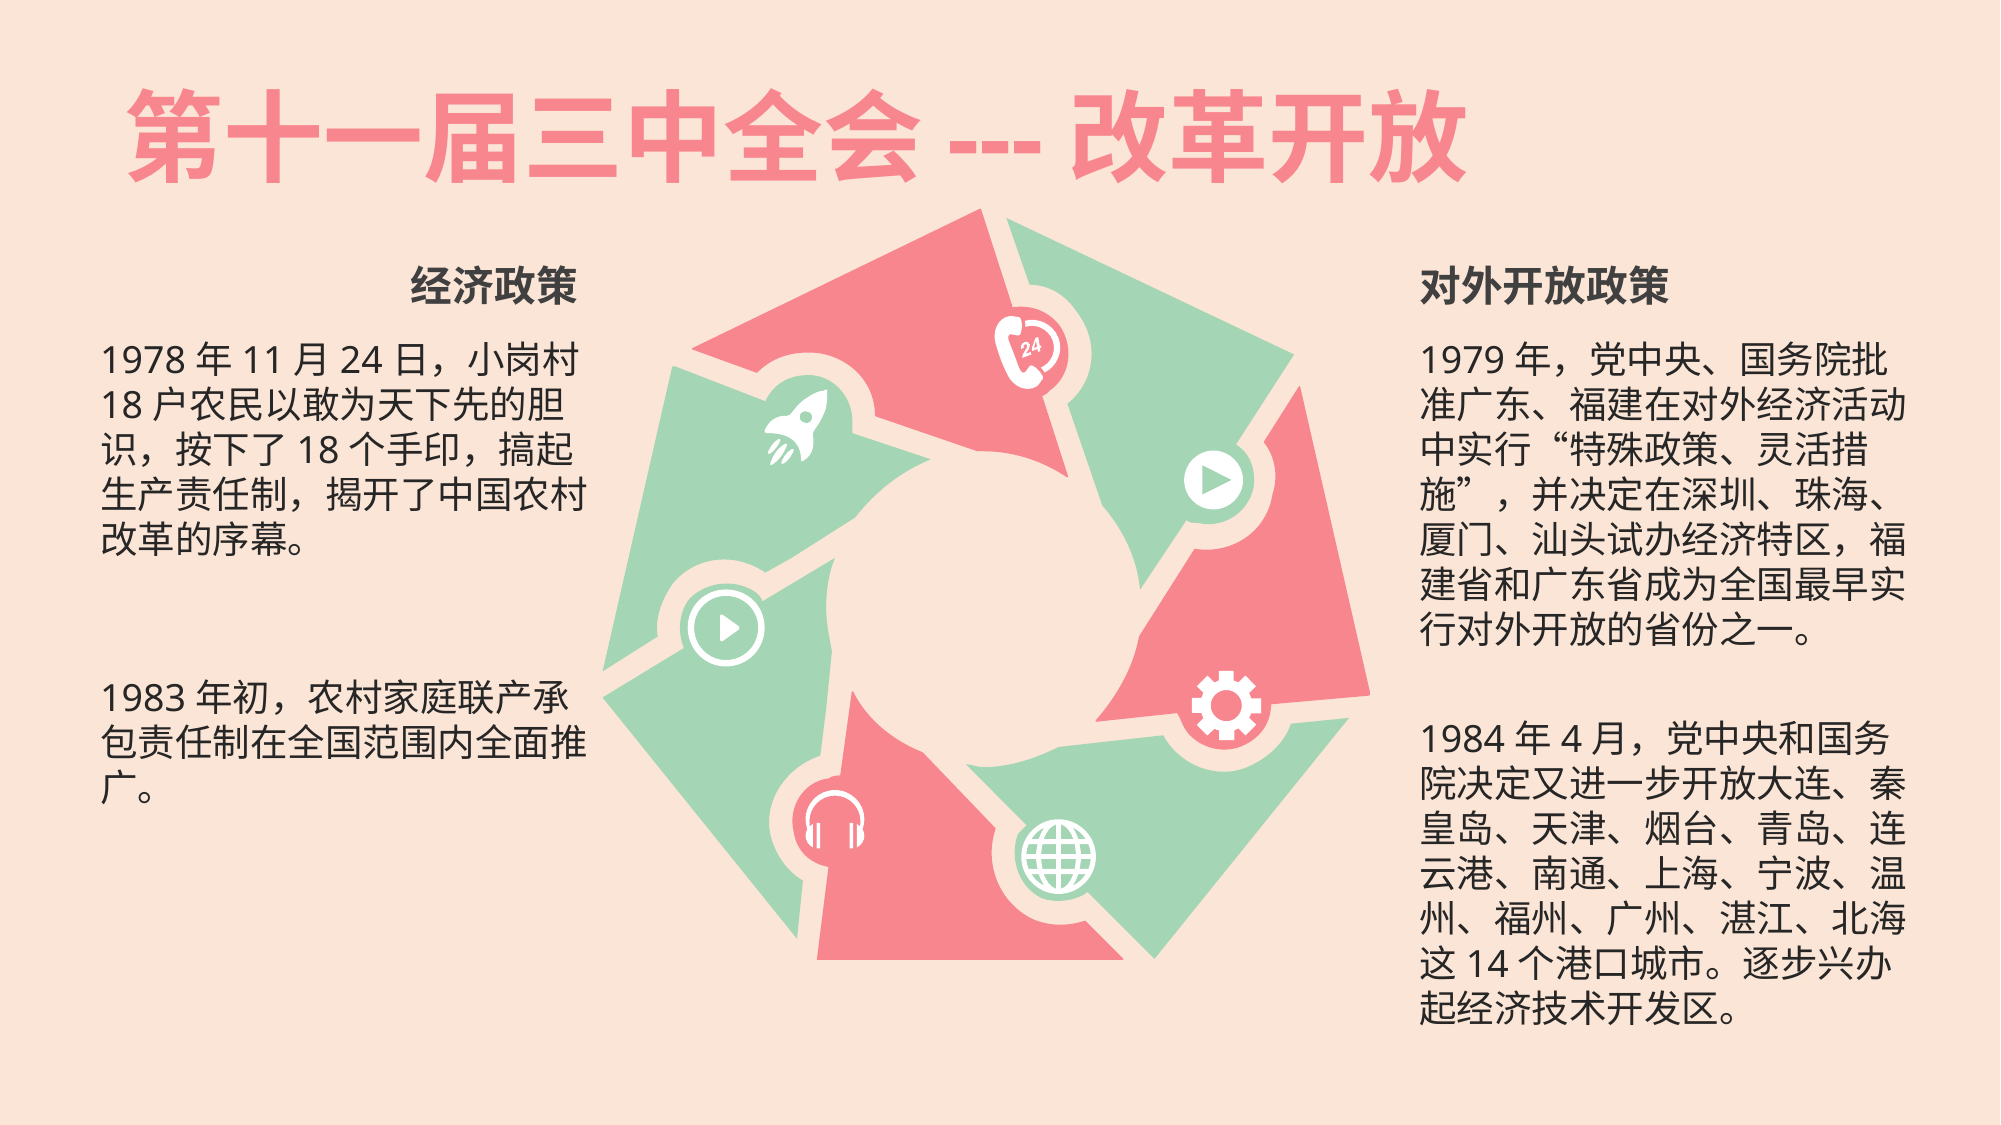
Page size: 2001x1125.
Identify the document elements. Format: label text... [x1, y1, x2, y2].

text_box 第十一届三中全会---改革开放 [108, 67, 1623, 202]
text_box 1979年，党中央、国务院批准广东、福建在对外经济活动中实行“特殊政策、灵活措施”，并决定在深圳、珠海、厦门、汕头试办经济特区，福建省和广东省成为全国最早实行对外开放的省份之一。 [1404, 329, 1925, 704]
text_box 经济政策 [396, 252, 602, 317]
text_box 1984年4月，党中央和国务院决定又进一步开放大连、秦皇岛、天津、烟台、青岛、连云港、南通、上海、宁波、温州、福州、广州、湛江、北海这14个港口城市。逐步兴办起经济技术开发区。 [1404, 707, 1925, 1038]
text_box 1983年初，农村家庭联产承包责任制在全国范围内全面推广。 [85, 666, 602, 817]
text_box 对外开放政策 [1404, 252, 1705, 317]
text_box 1978年11月24日，小岗村18户农民以敢为天下先的胆识，按下了18个手印，搞起生产责任制，揭开了中国农村改革的序幕。 [85, 329, 602, 569]
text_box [602, 209, 1370, 960]
